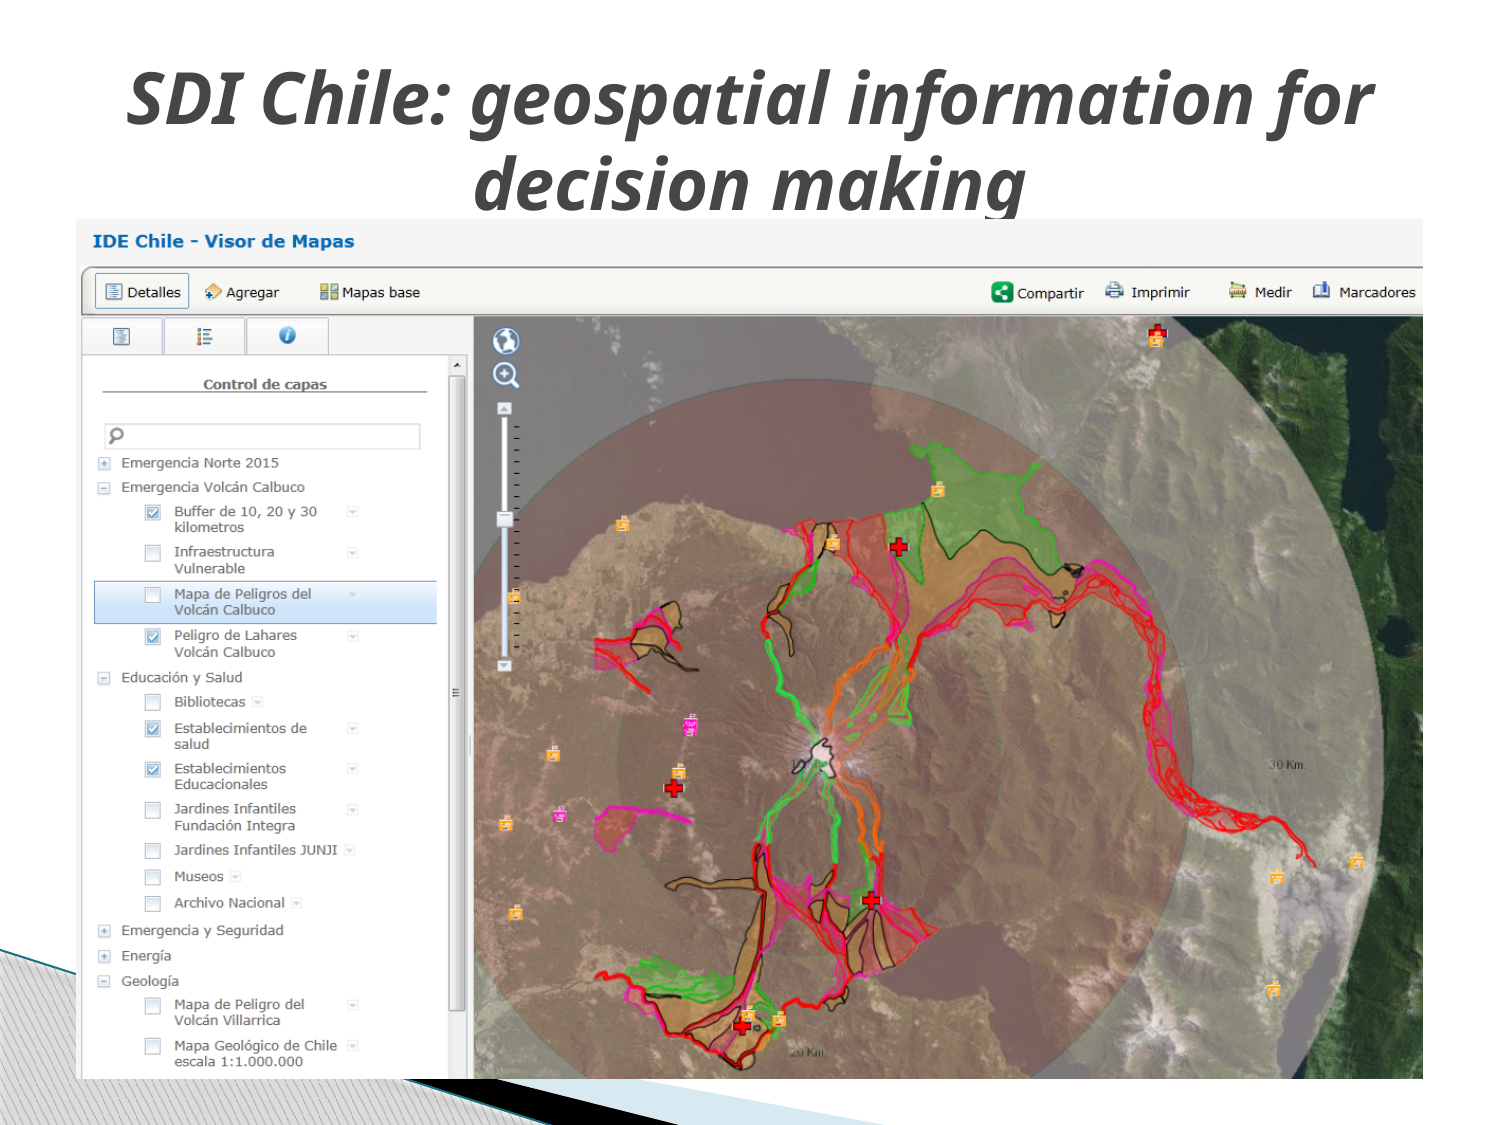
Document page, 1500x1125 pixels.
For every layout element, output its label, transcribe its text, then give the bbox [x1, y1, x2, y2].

title SDI Chile: geospatial information for decision making [75, 45, 1425, 223]
picture [76, 219, 1423, 1080]
